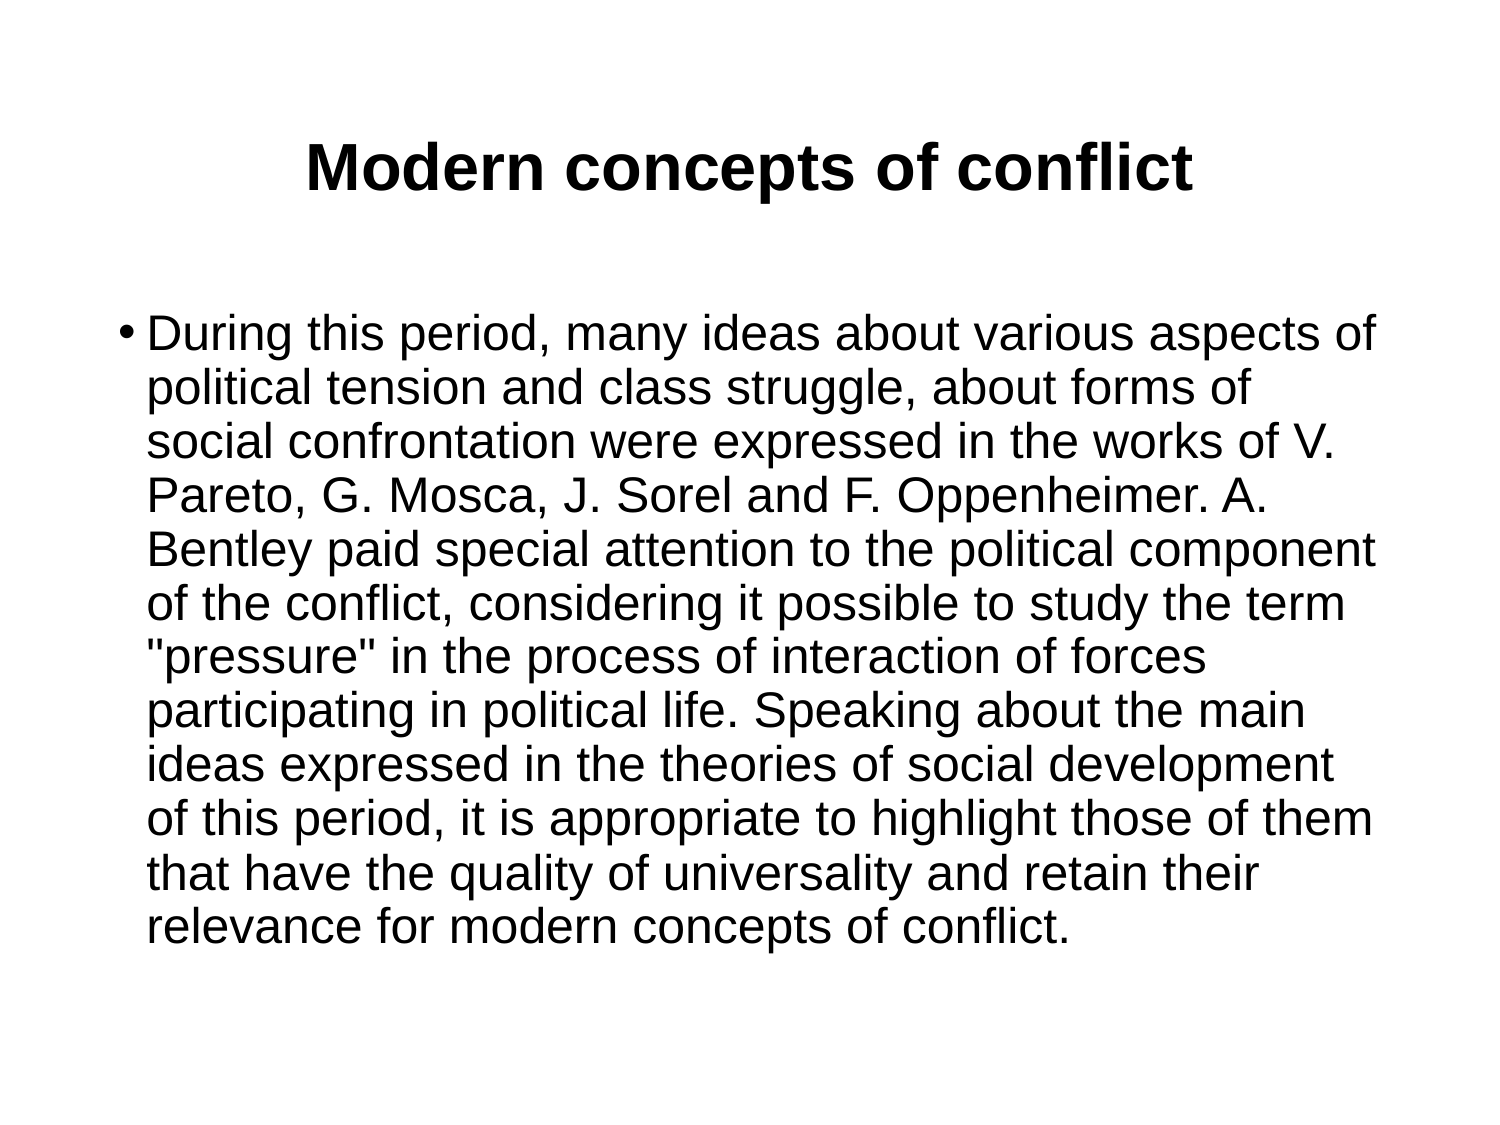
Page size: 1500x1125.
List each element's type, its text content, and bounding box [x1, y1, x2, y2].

list During this period, many ideas about various aspects of political tension and class struggle, about forms of social confrontation were expressed in the works of V. Pareto, G. Mosca, J. Sorel and F. Oppenheimer. A. Bentley paid special attention to the political component of the conflict, considering it possible to study the term "pressure" in the process of interaction of forces participating in political life. Speaking about the main ideas expressed in the theories of social development of this period, it is appropriate to highlight those of them that have the quality of universality and retain their relevance for modern concepts of conflict. [103, 299, 1397, 1014]
title Modern concepts of conflict [103, 59, 1397, 278]
